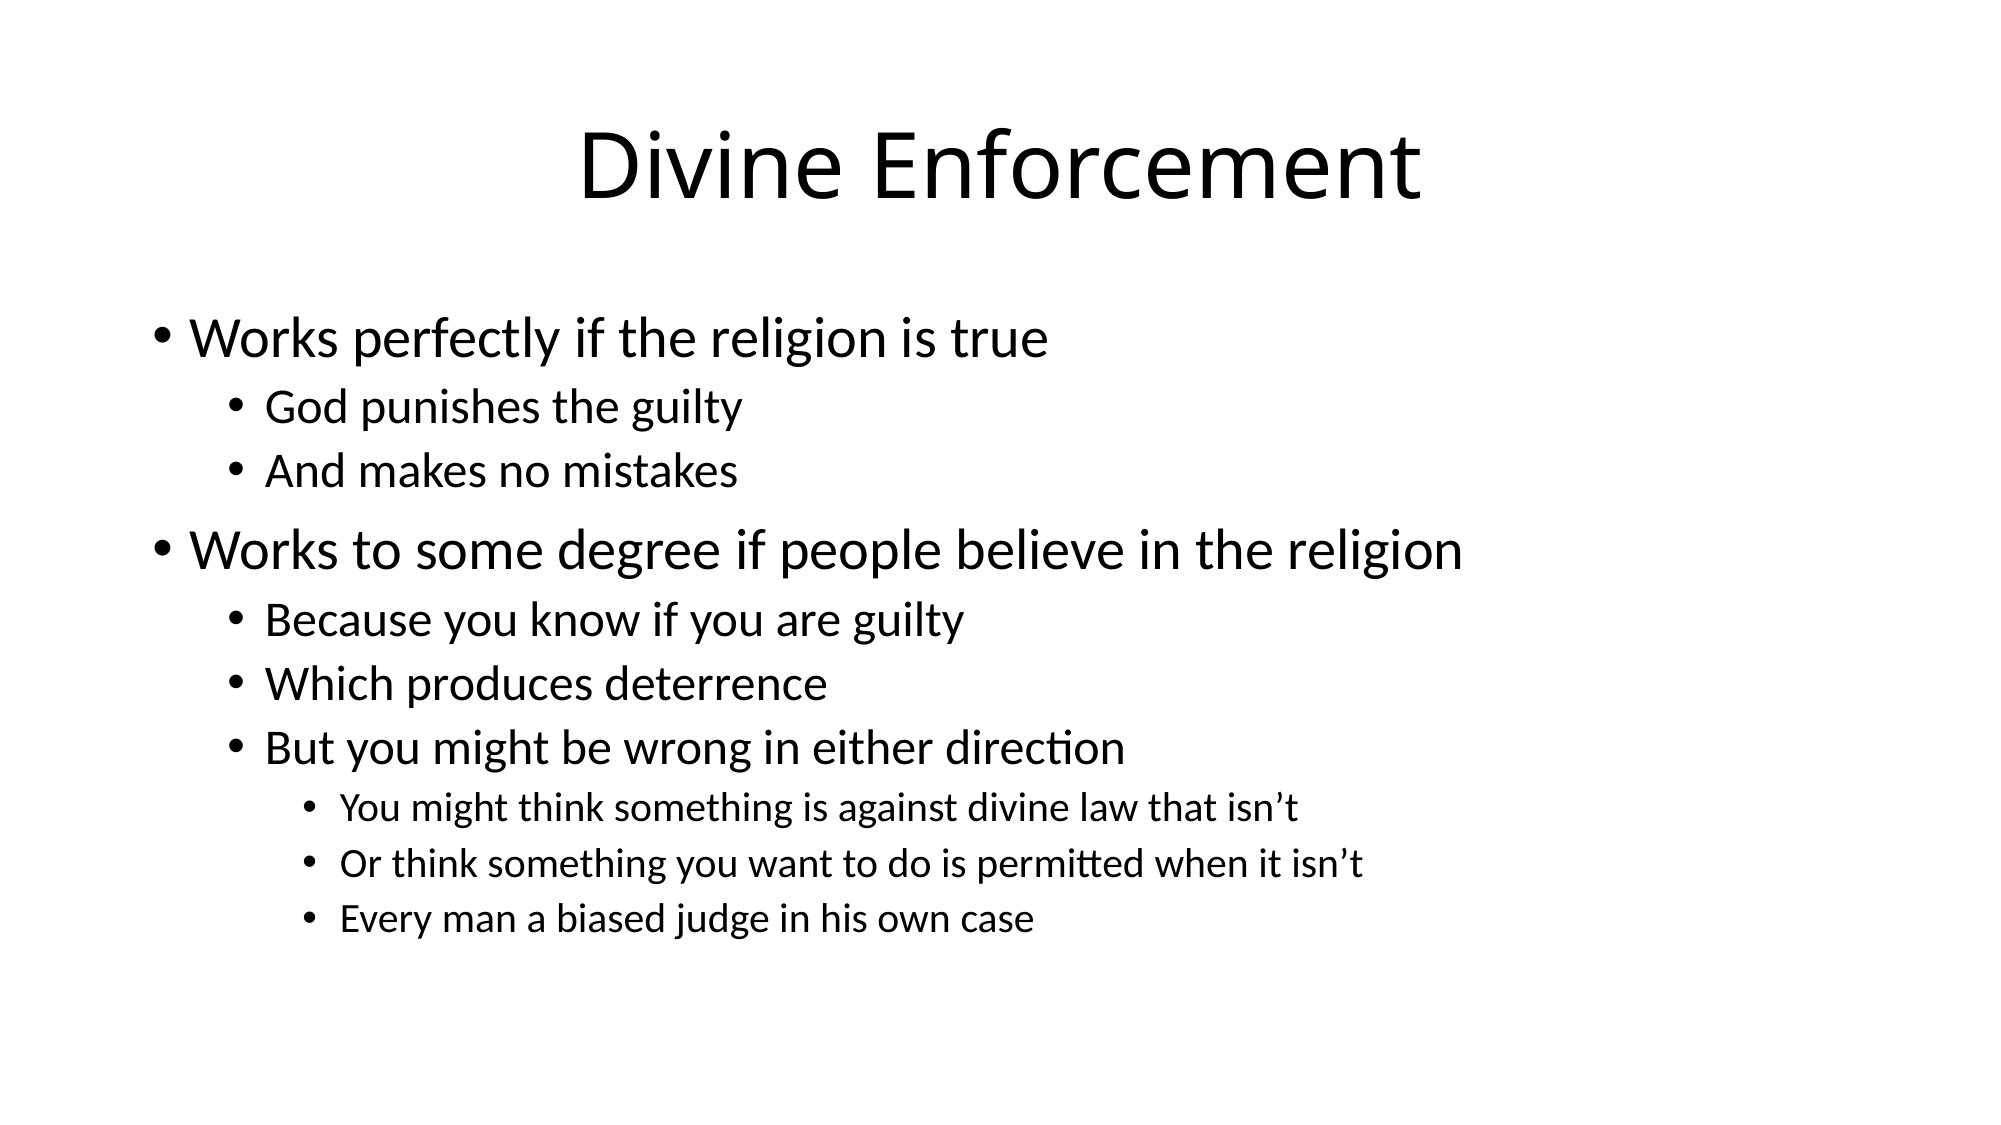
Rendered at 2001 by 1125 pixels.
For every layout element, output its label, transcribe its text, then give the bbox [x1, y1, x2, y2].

list Works perfectly if the religion is true God punishes the guilty And makes no mistakes Works to some degree if people believe in the religion Because you know if you are guilty Which produces deterrence But you might be wrong in either direction You might think something is against divine law that isn’t Or think something you want to do is permitted when it isn’t Every man a biased judge in his own case [137, 299, 1863, 1014]
title Divine Enforcement [137, 59, 1863, 278]
